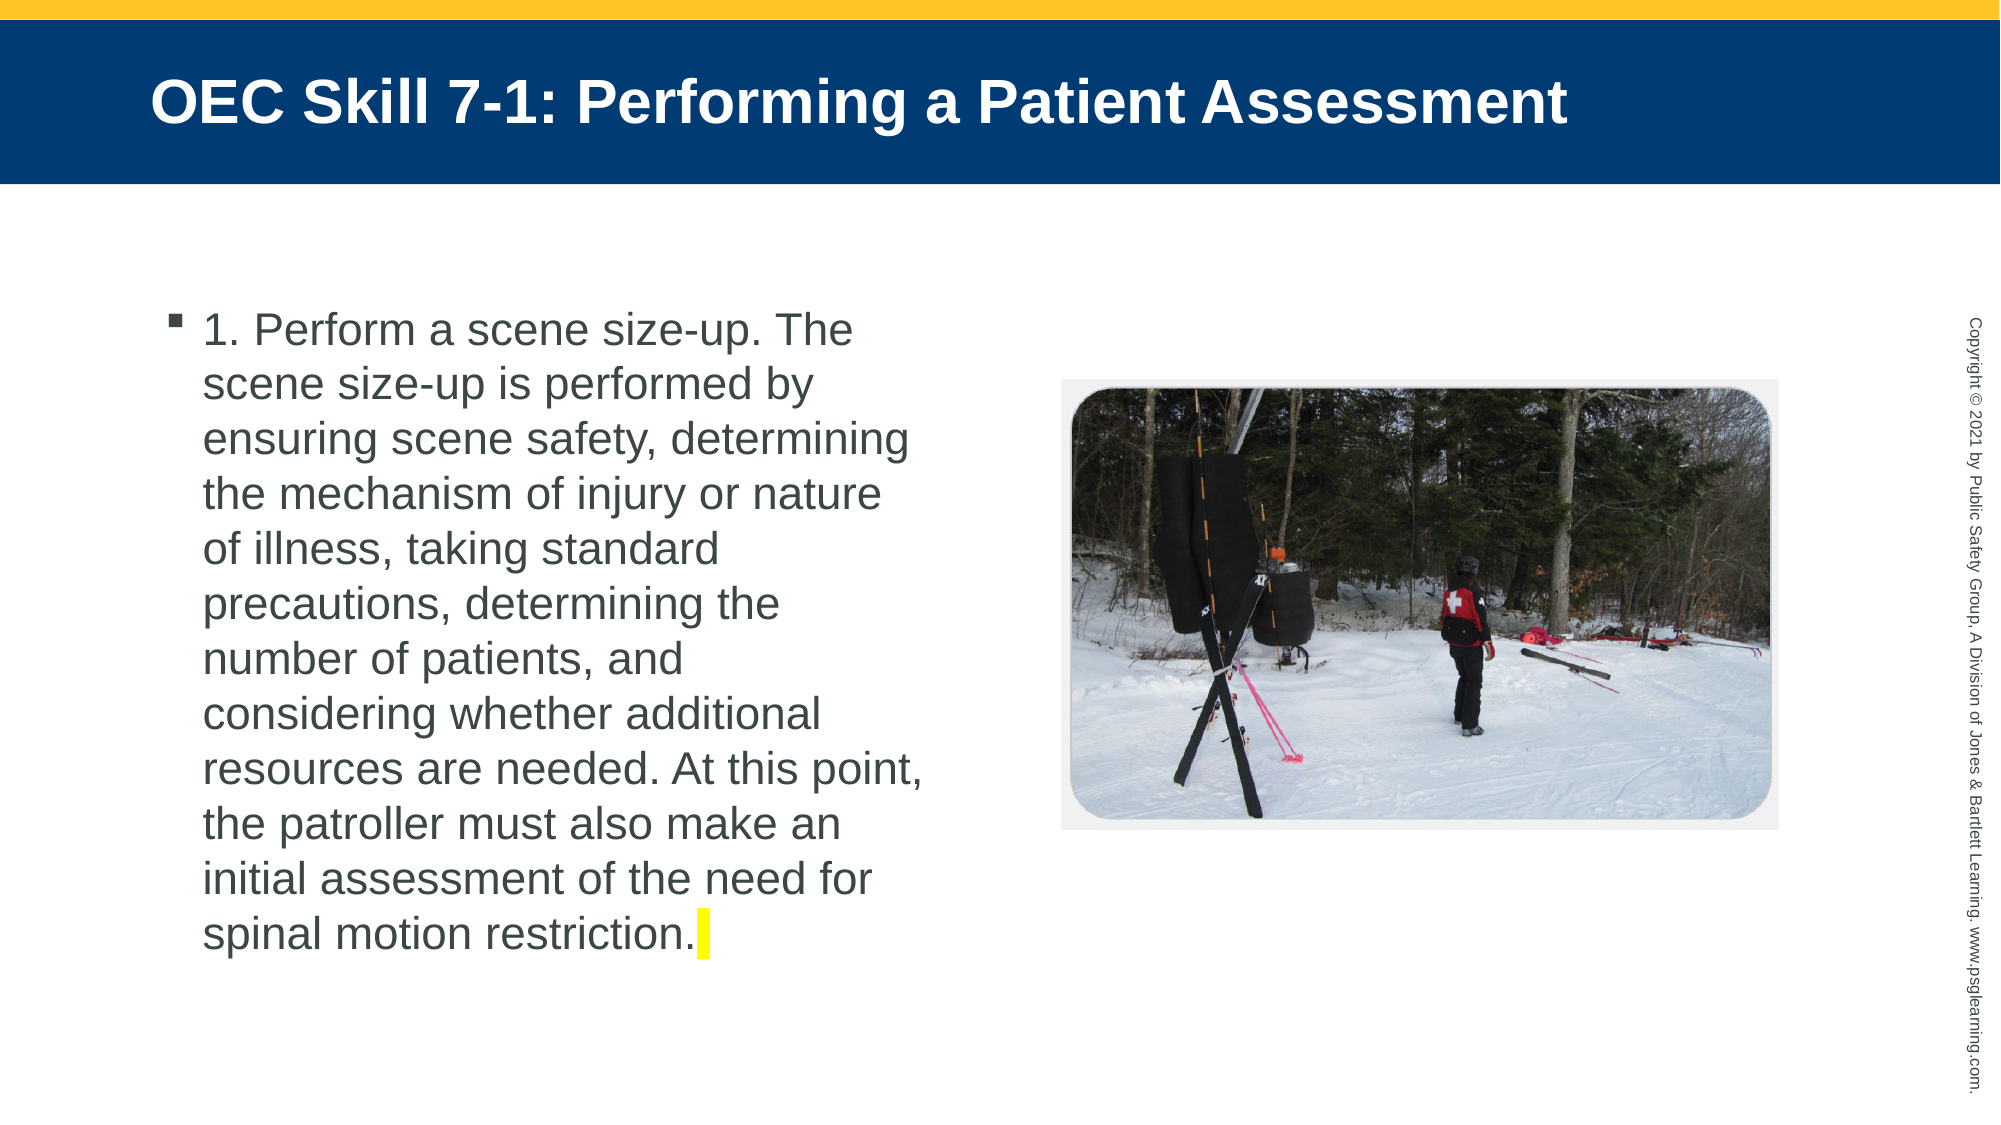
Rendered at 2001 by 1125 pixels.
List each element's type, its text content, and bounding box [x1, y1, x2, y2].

picture [1061, 379, 1779, 830]
title OEC Skill 7-1: Performing a Patient Assessment [0, 19, 2000, 185]
list 1. Perform a scene size-up. The scene size-up is performed by ensuring scene safety, determining the mechanism of injury or nature of illness, taking standard precautions, determining the number of patients, and considering whether additional resources are needed. At this point, the patroller must also make an initial assessment of the need for spinal motion restriction. [150, 291, 947, 1068]
